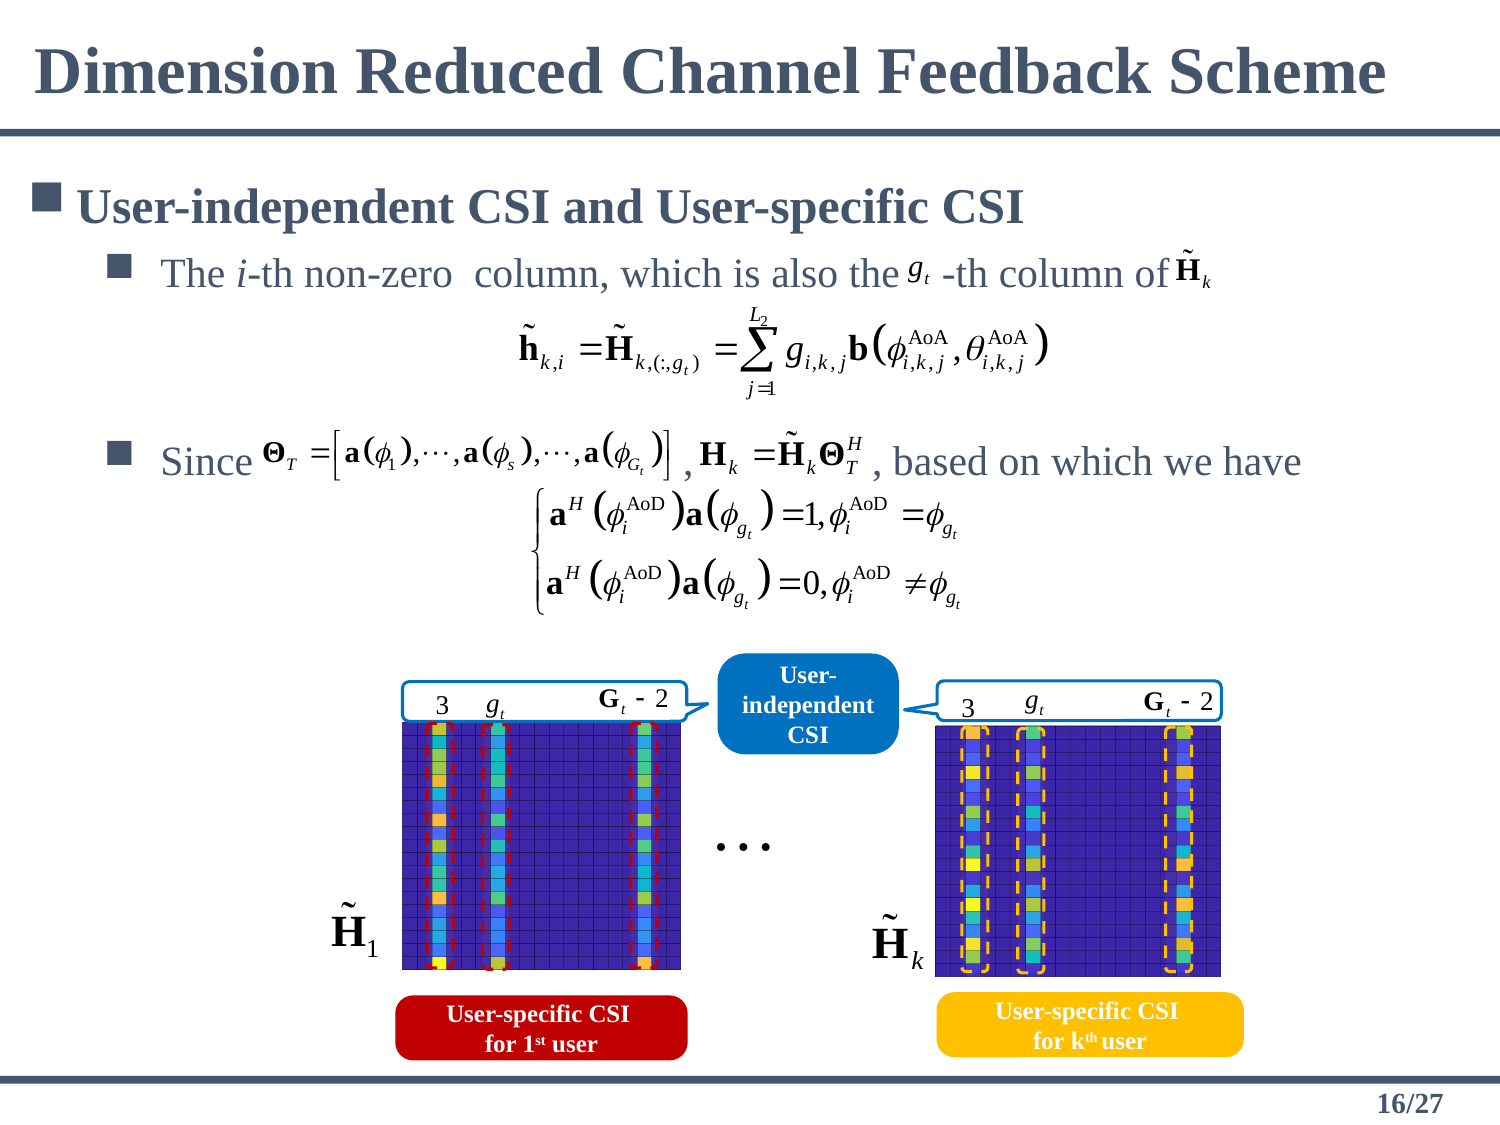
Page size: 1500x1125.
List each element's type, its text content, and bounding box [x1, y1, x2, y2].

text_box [523, 482, 972, 621]
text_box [1140, 681, 1218, 725]
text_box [432, 689, 453, 722]
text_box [1170, 246, 1219, 297]
text_box [0, 1075, 1500, 1085]
text_box User-specific CSI for 1st user [395, 995, 688, 1061]
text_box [902, 246, 936, 293]
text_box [514, 296, 1052, 406]
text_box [595, 678, 673, 722]
text_box … [695, 776, 792, 872]
text_box [1218, 681, 1222, 720]
text_box [0, 128, 1500, 137]
text_box [402, 681, 595, 722]
text_box Dimension Reduced Channel Feedback Scheme [19, 19, 1404, 115]
text_box User-specific CSI for kth user [936, 992, 1244, 1058]
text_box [864, 725, 1221, 981]
text_box [904, 680, 1216, 721]
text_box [1019, 681, 1050, 723]
text_box User-independent CSI [717, 653, 899, 755]
text_box User-independent CSI and User-specific CSI The i-th non-zero column, which is also the -th column of Since , , based on which we have [14, 136, 1470, 617]
text_box [673, 681, 708, 722]
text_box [324, 722, 681, 970]
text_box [258, 425, 681, 486]
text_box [694, 427, 871, 482]
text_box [958, 692, 979, 724]
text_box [480, 685, 510, 726]
